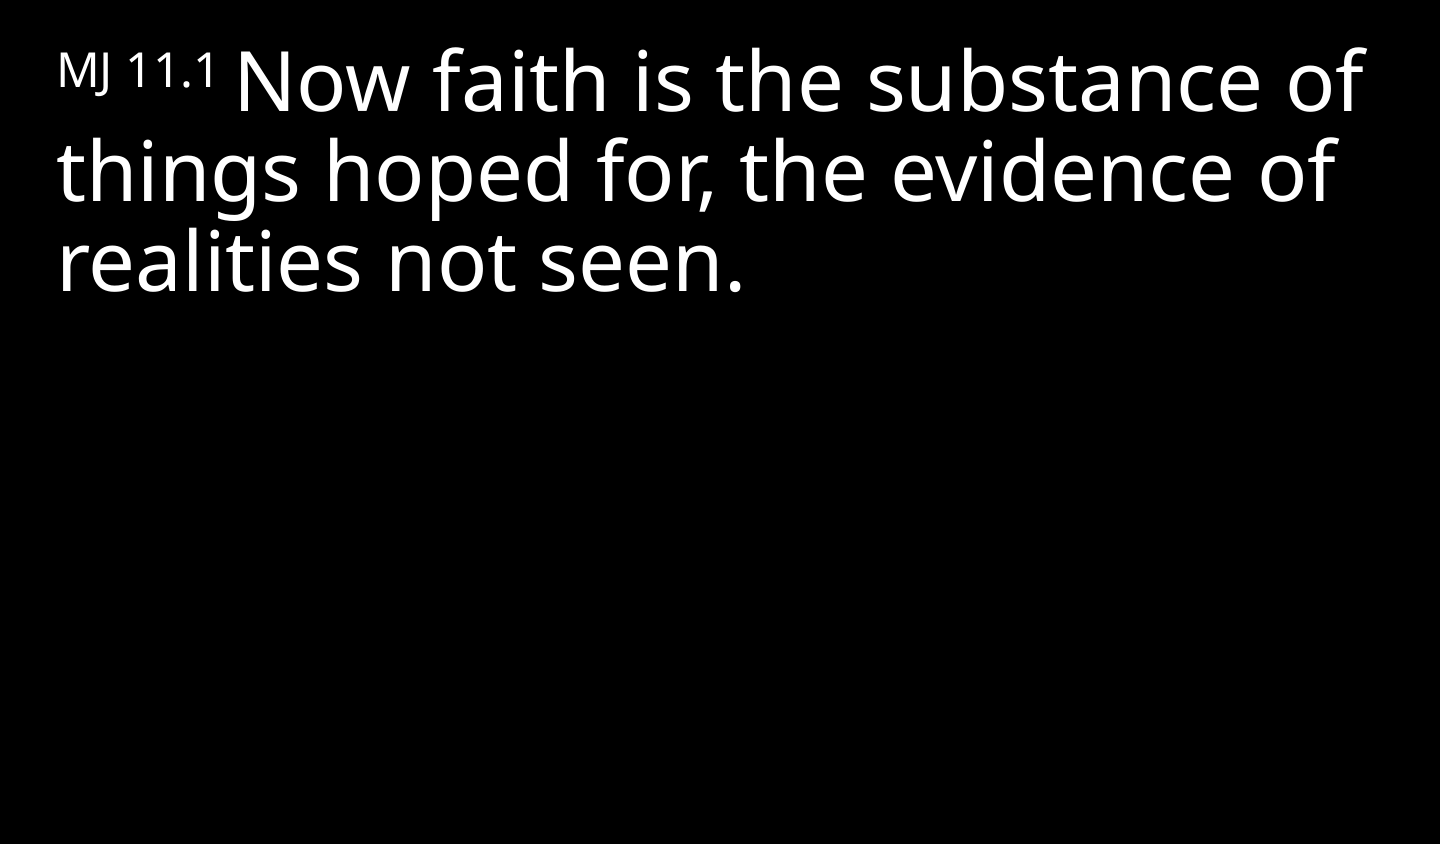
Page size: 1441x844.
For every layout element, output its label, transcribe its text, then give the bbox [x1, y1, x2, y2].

list MJ 11.1 Now faith is the substance of things hoped for, the evidence of realities not seen. [45, 34, 1396, 844]
